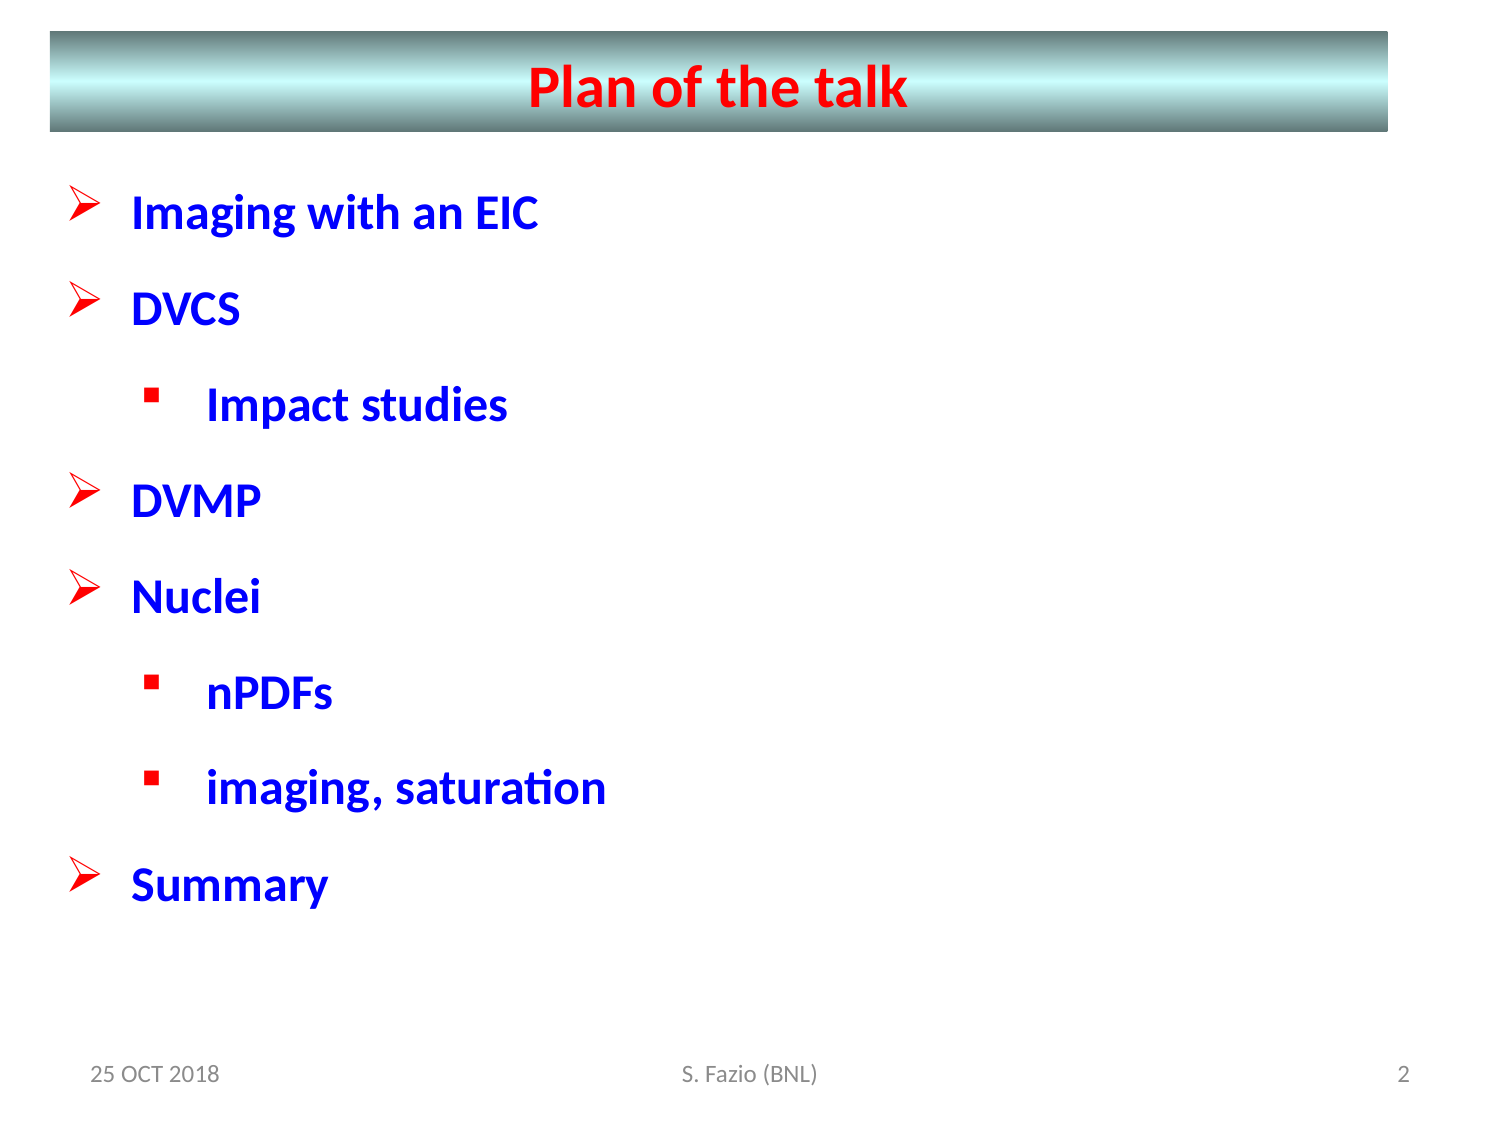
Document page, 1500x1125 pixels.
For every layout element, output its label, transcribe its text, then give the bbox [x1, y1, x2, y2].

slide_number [75, 1042, 425, 1103]
text_box Imaging with an EIC DVCS Impact studies DVMP Nuclei nPDFs imaging, saturation Summary [49, 132, 1269, 982]
slide_number 2 [1074, 1042, 1425, 1103]
footer S. Fazio (BNL) [512, 1042, 988, 1103]
text_box Plan of the talk [49, 31, 1388, 132]
